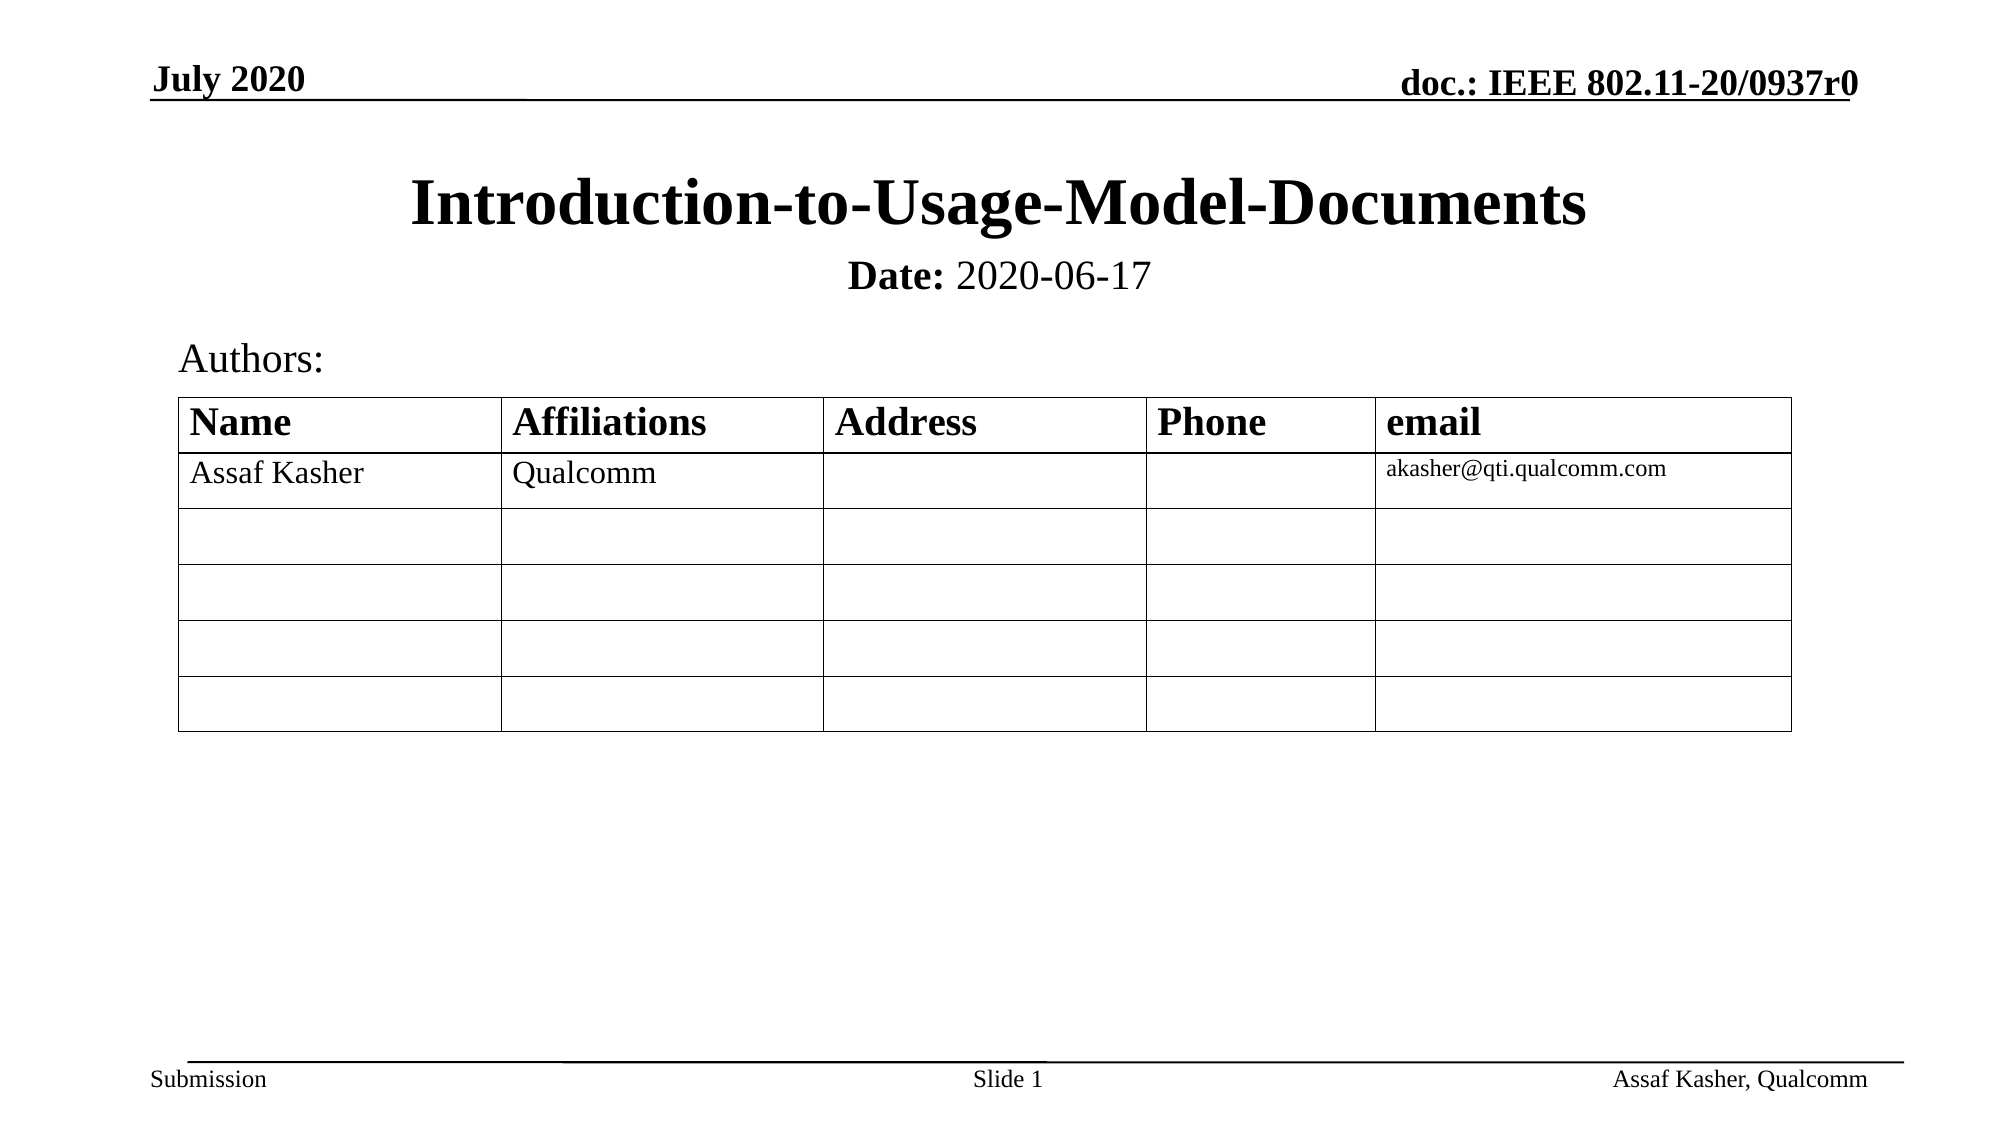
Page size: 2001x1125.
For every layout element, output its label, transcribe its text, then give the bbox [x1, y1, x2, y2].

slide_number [152, 54, 563, 100]
subtitle Date: 2020-06-17 [299, 239, 1701, 319]
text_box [163, 396, 1839, 804]
slide_number Slide 1 [950, 1061, 1067, 1123]
text_box Authors: [162, 323, 401, 387]
title Introduction-to-Usage-Model-Documents [149, 76, 1851, 319]
footer Assaf Kasher, Qualcomm [1171, 1061, 1869, 1093]
